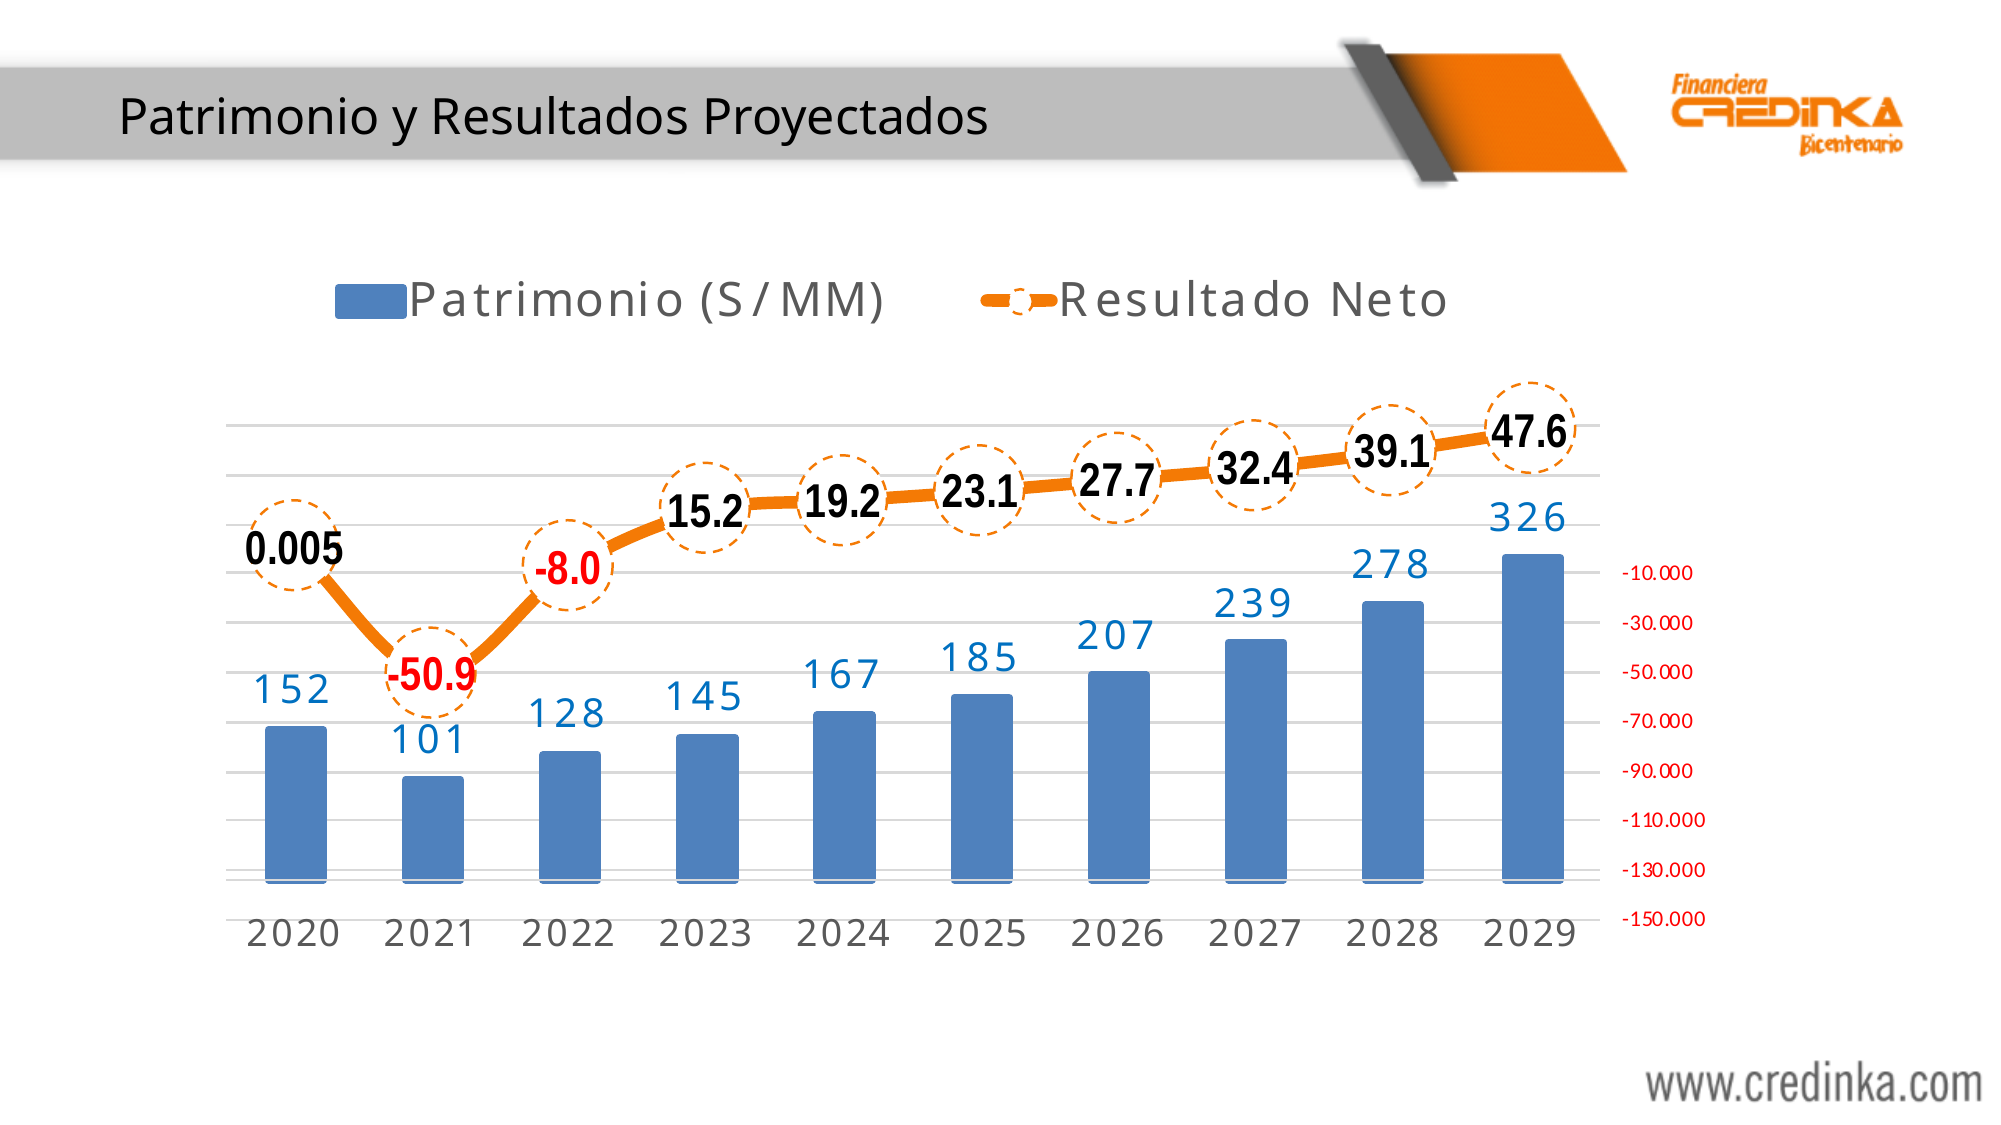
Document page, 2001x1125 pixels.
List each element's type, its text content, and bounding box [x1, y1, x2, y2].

title Patrimonio y Resultados Proyectados [103, 84, 1221, 149]
picture [0, 0, 2001, 1125]
